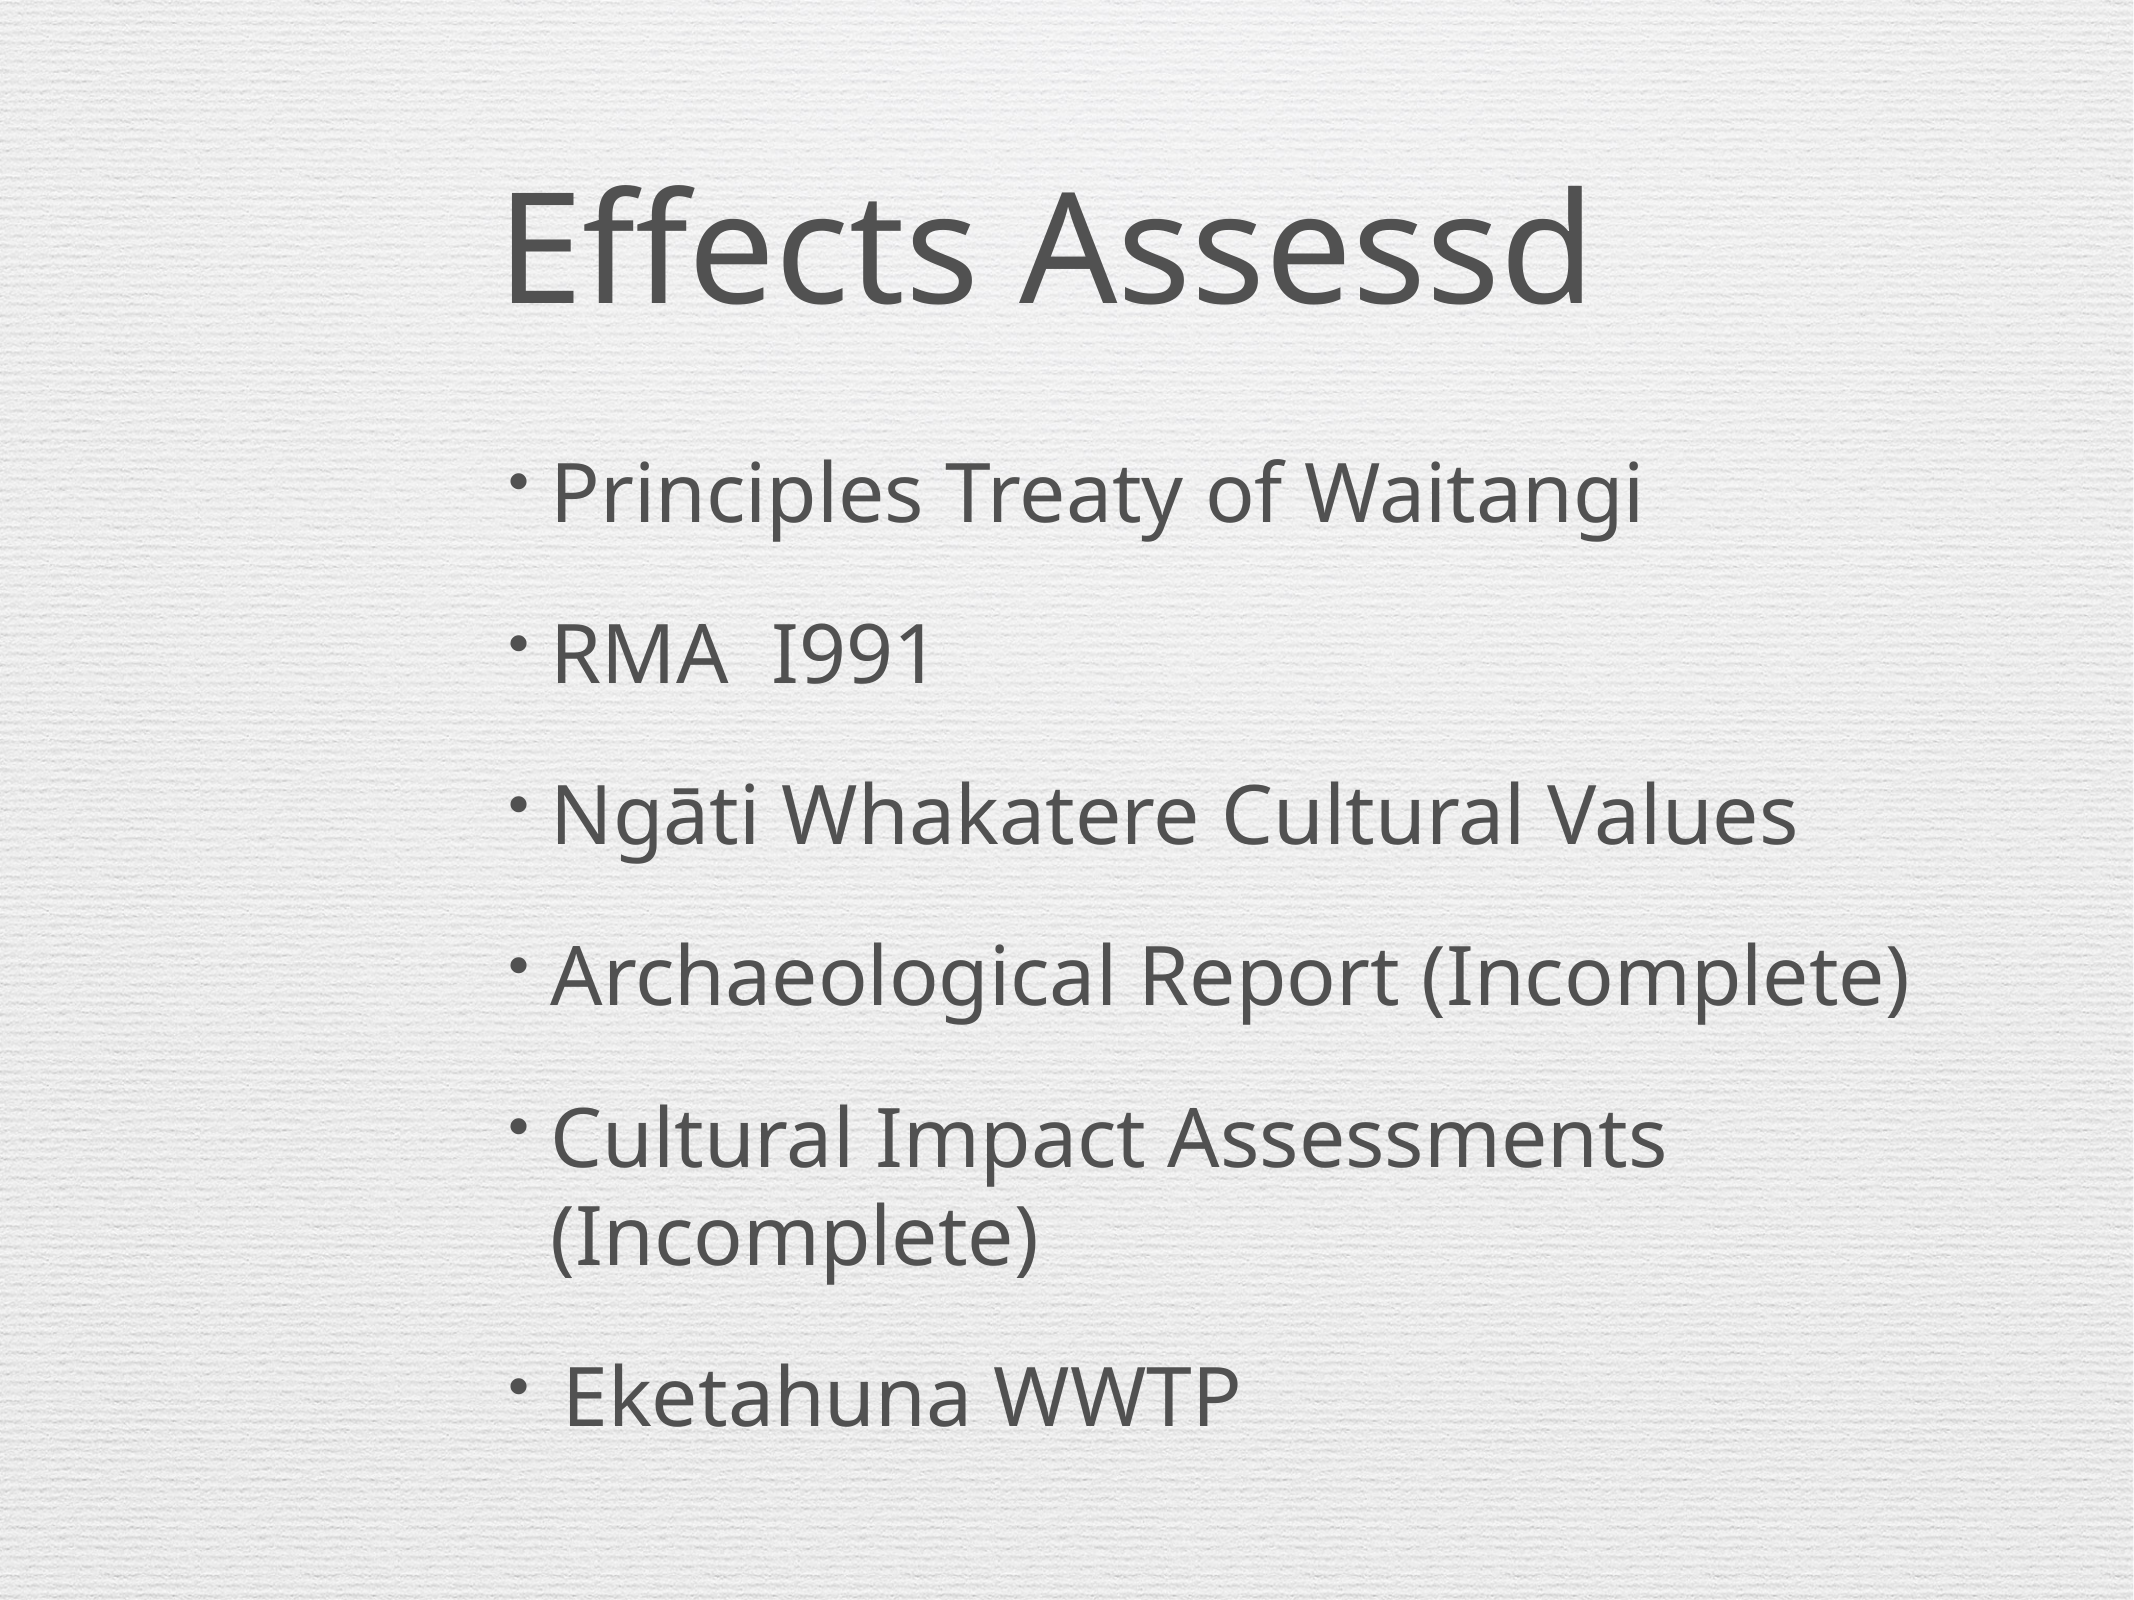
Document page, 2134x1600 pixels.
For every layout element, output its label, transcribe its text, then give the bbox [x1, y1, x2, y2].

list Principles Treaty of Waitangi RMA I991 Ngāti Whakatere Cultural Values Archaeological Report (Incomplete) Cultural Impact Assessments (Incomplete) Eketahuna WWTP [499, 472, 2021, 1411]
picture [0, 0, 2134, 1600]
title Effects Assessd [128, 84, 2005, 399]
